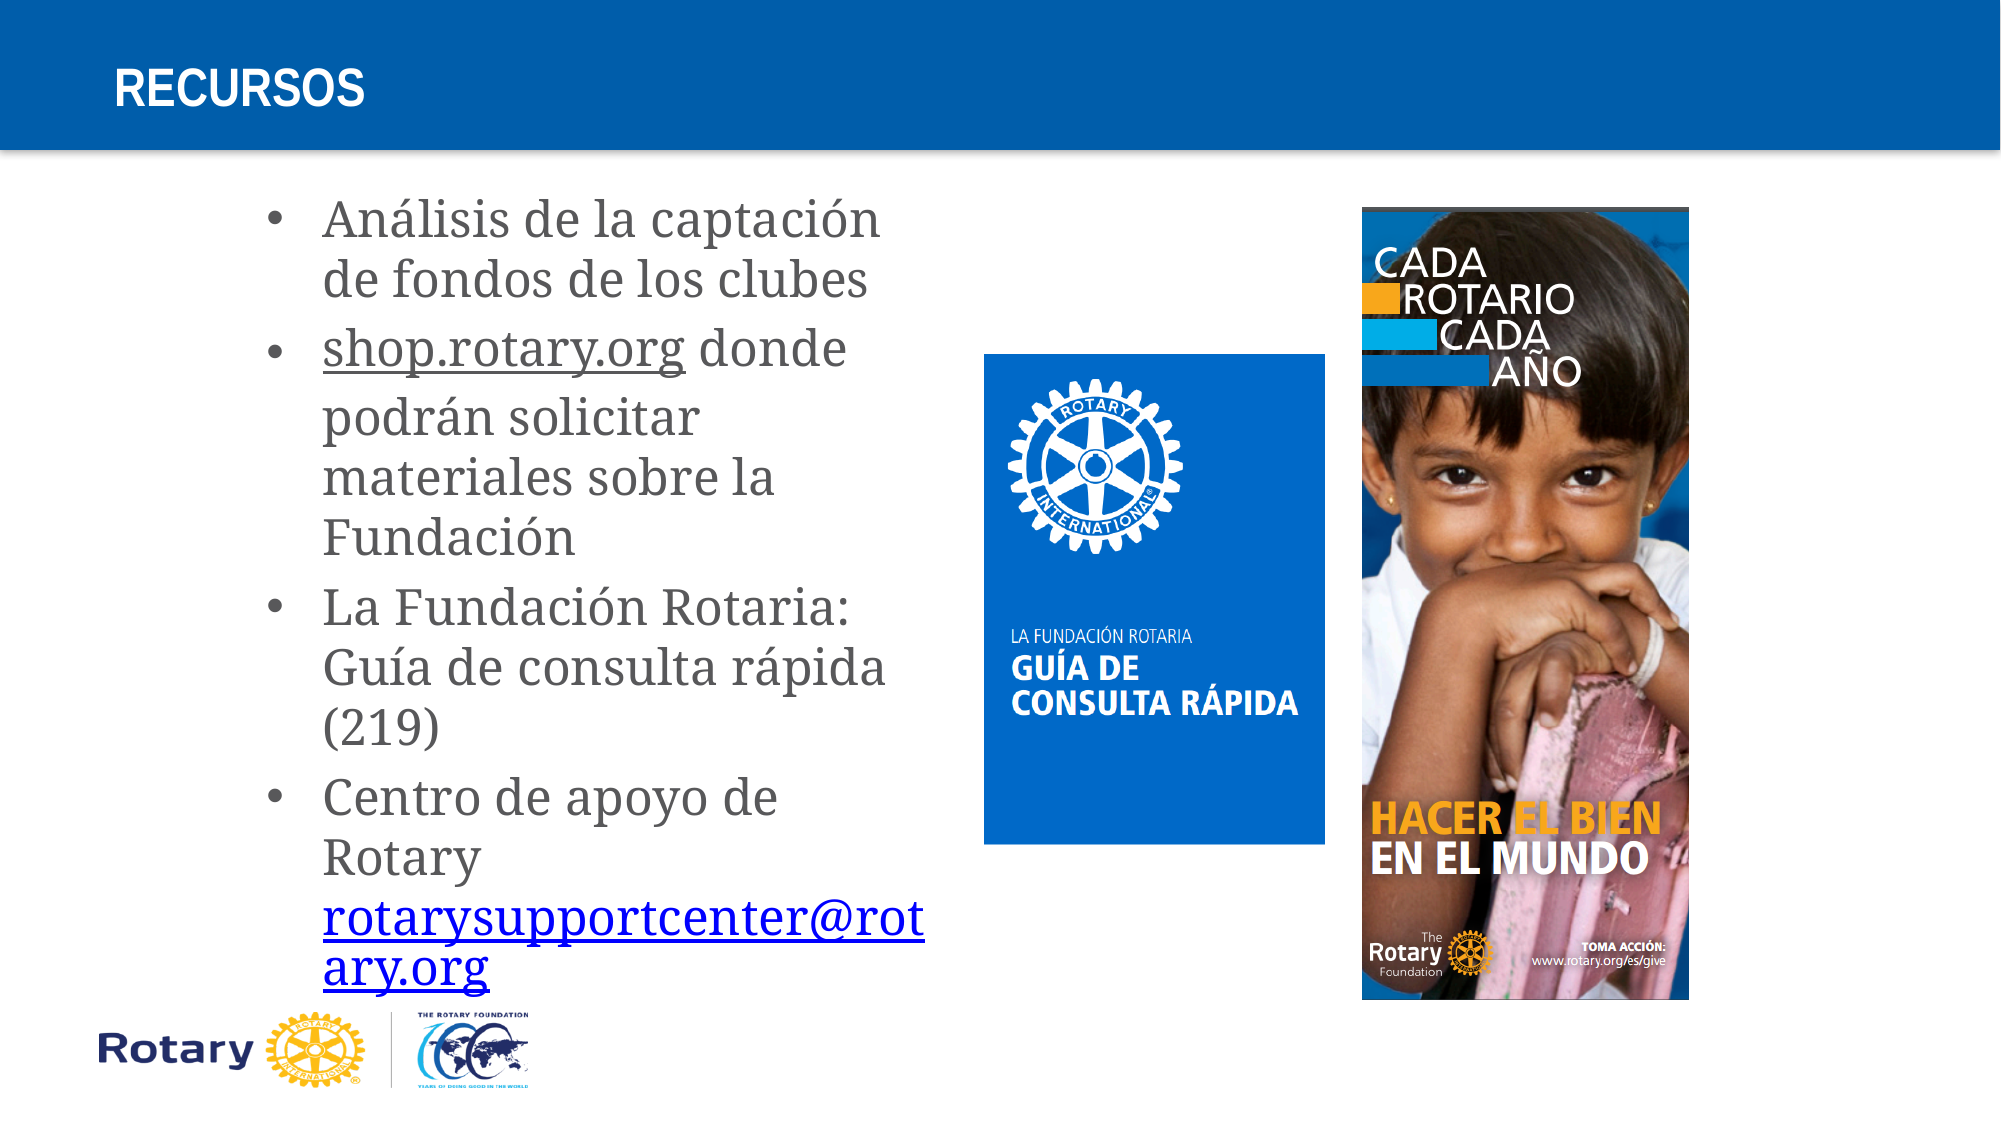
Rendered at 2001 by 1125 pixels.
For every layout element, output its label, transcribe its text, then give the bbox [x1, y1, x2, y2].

picture [99, 1012, 528, 1088]
title RECURSOS [99, 45, 1717, 125]
text_box Análisis de la captación de fondos de los clubes shop.rotary.org donde podrán solicitar materiales sobre la Fundación La Fundación Rotaria: Guía de consulta rápida (219) Centro de apoyo de Rotary rotarysupportcenter@rotary.org [251, 179, 946, 943]
picture [1362, 207, 1689, 1001]
picture [972, 347, 1335, 853]
